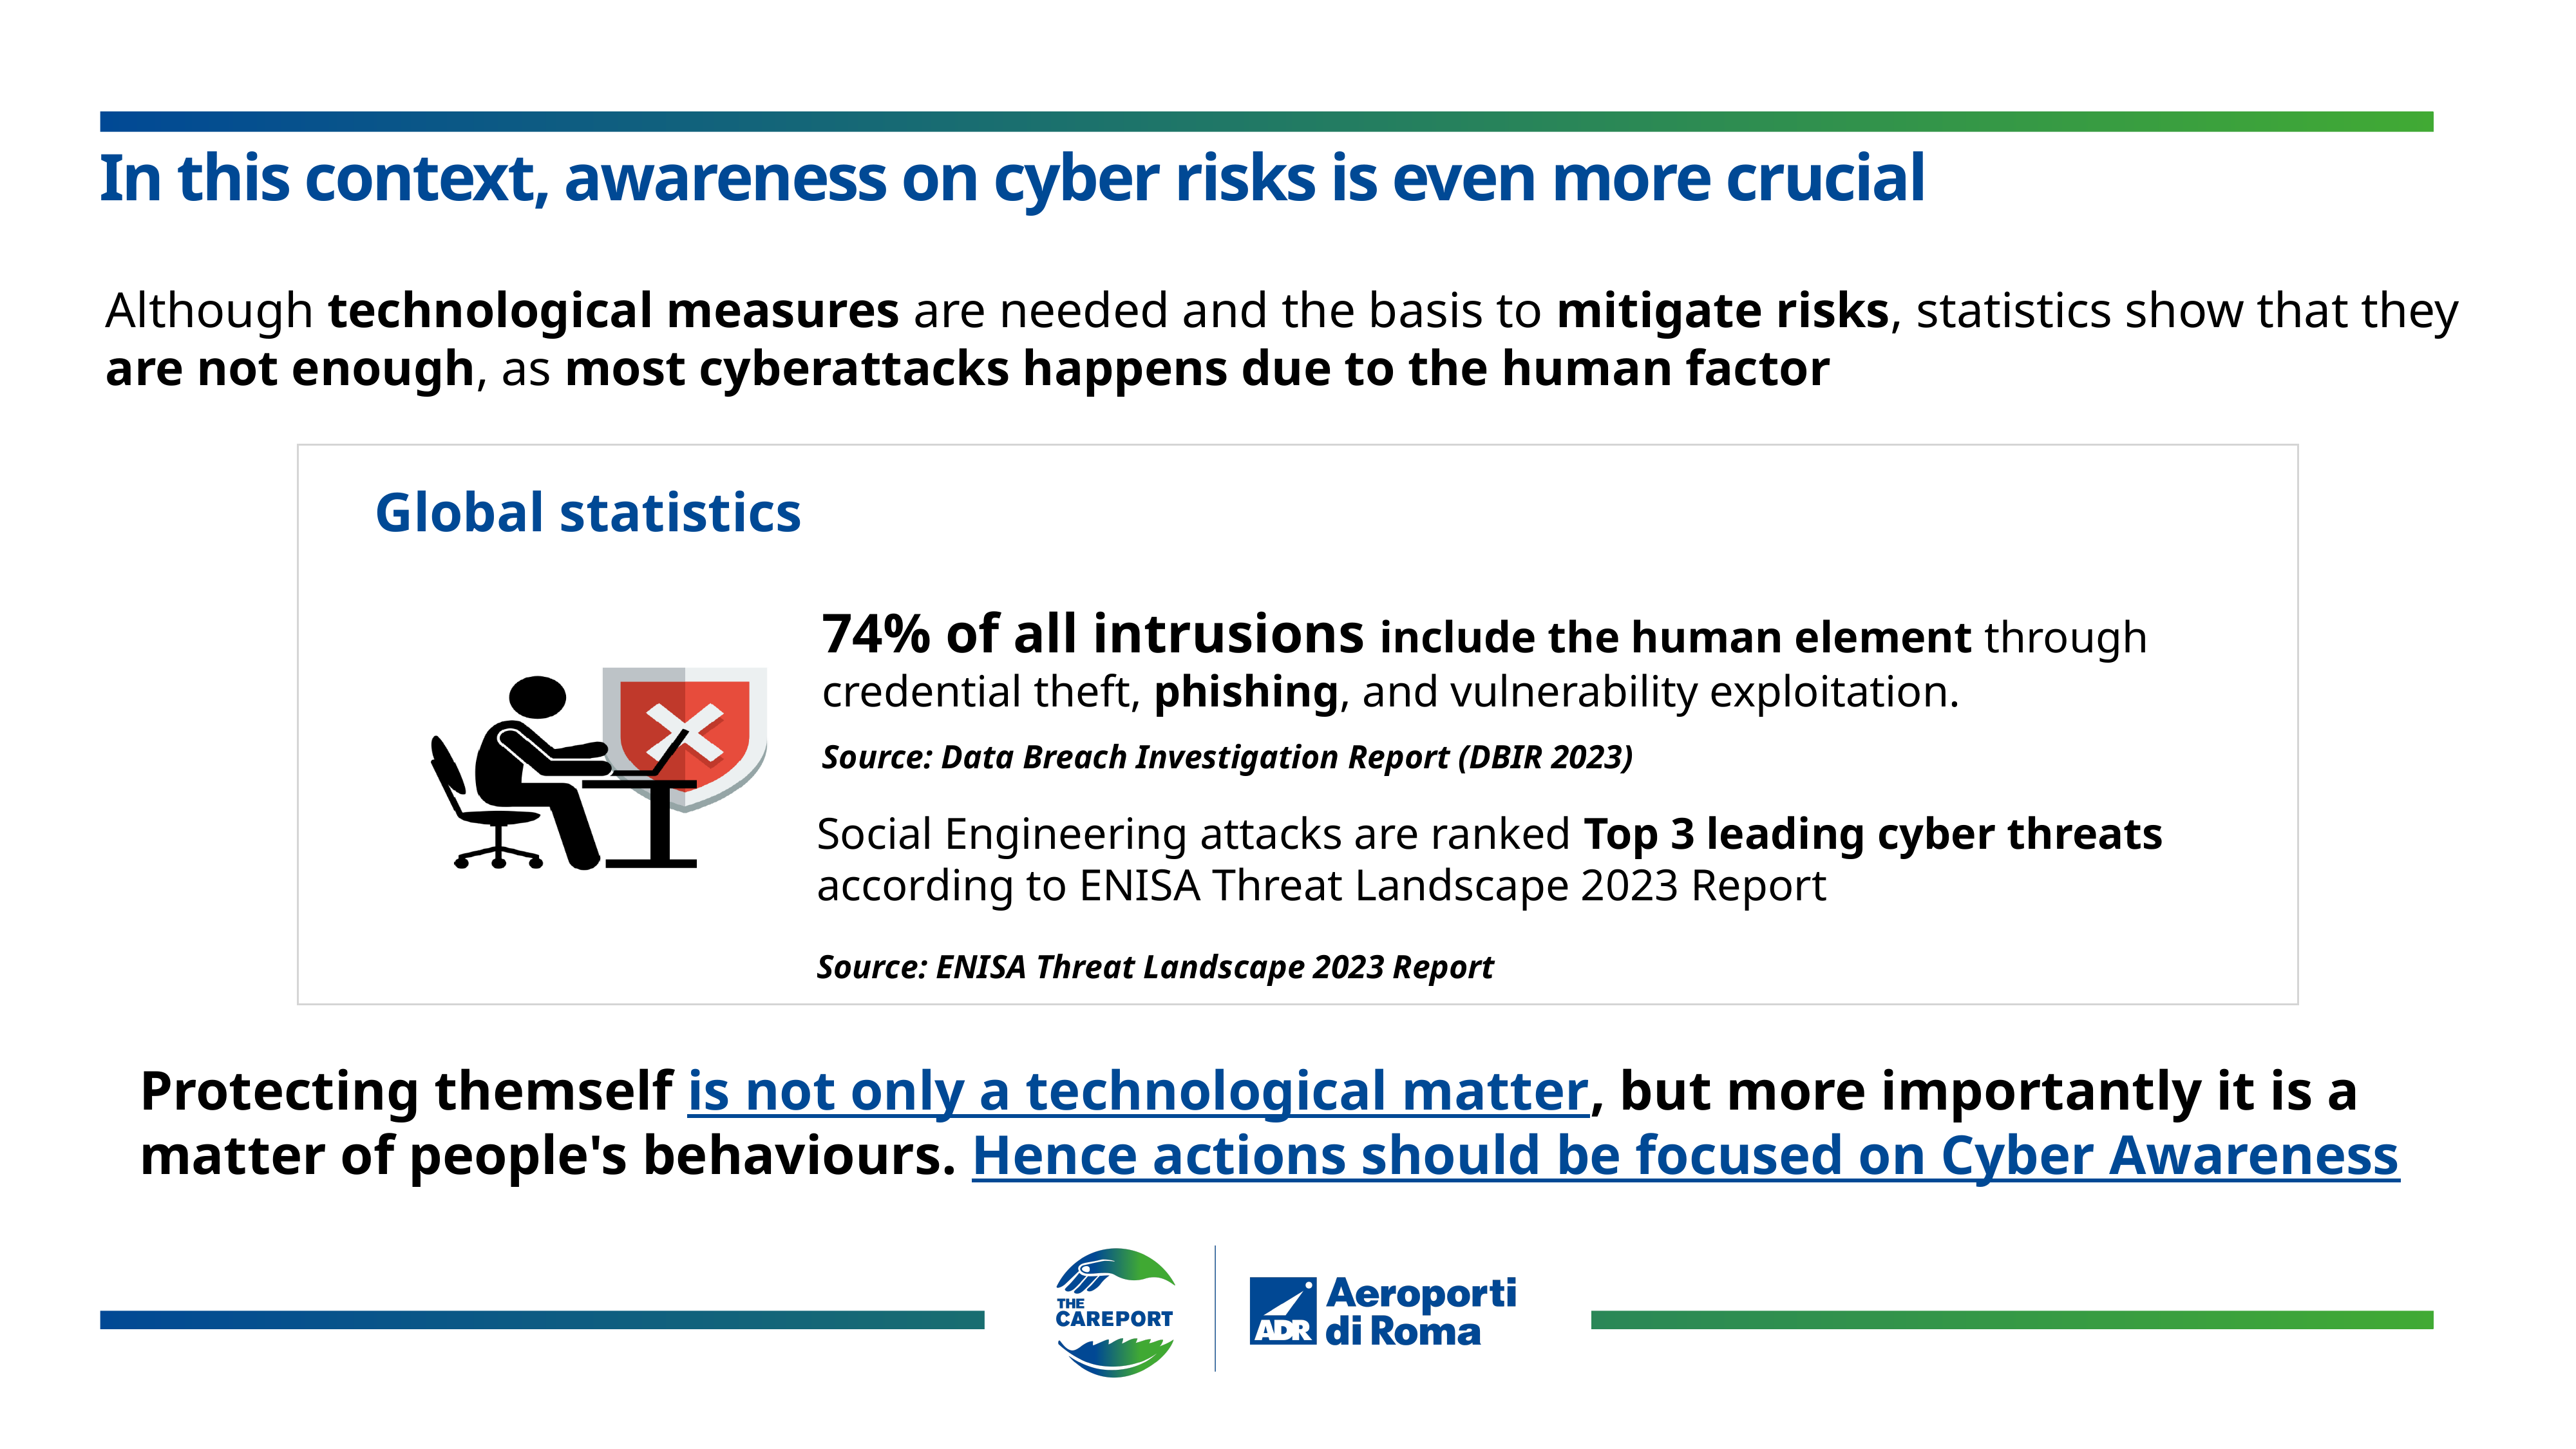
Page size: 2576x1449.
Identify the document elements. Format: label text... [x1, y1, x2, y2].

text_box Although technological measures are needed and the basis to mitigate risks, statistics show that they are not enough, as most cyberattacks happens due to the human factor [100, 274, 2535, 401]
text_box In this context, awareness on cyber risks is even more crucial [93, 146, 2427, 238]
picture [1049, 1245, 1527, 1388]
text_box Protecting themself is not only a technological matter, but more importantly it is a matter of people's behaviours. Hence actions should be focused on Cyber Awareness [129, 1052, 2456, 1190]
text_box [298, 444, 2298, 1005]
